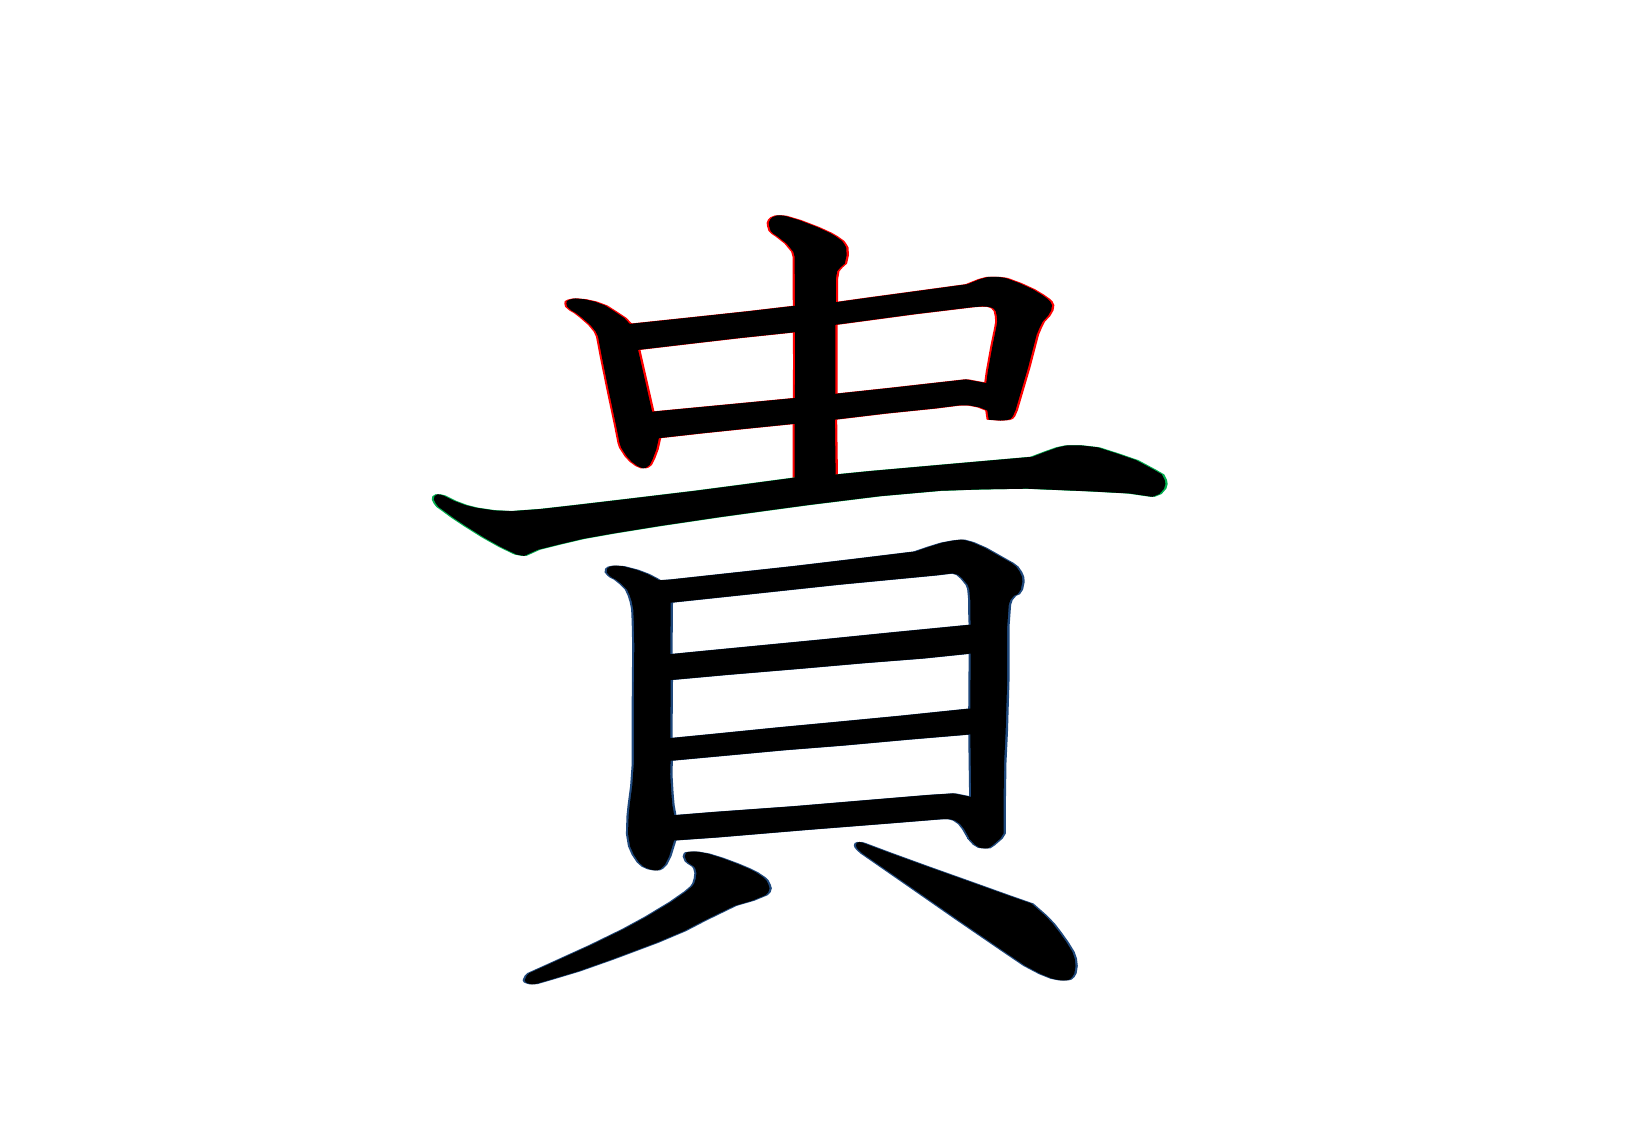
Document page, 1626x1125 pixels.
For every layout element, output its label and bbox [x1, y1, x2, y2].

text_box [433, 215, 1166, 985]
